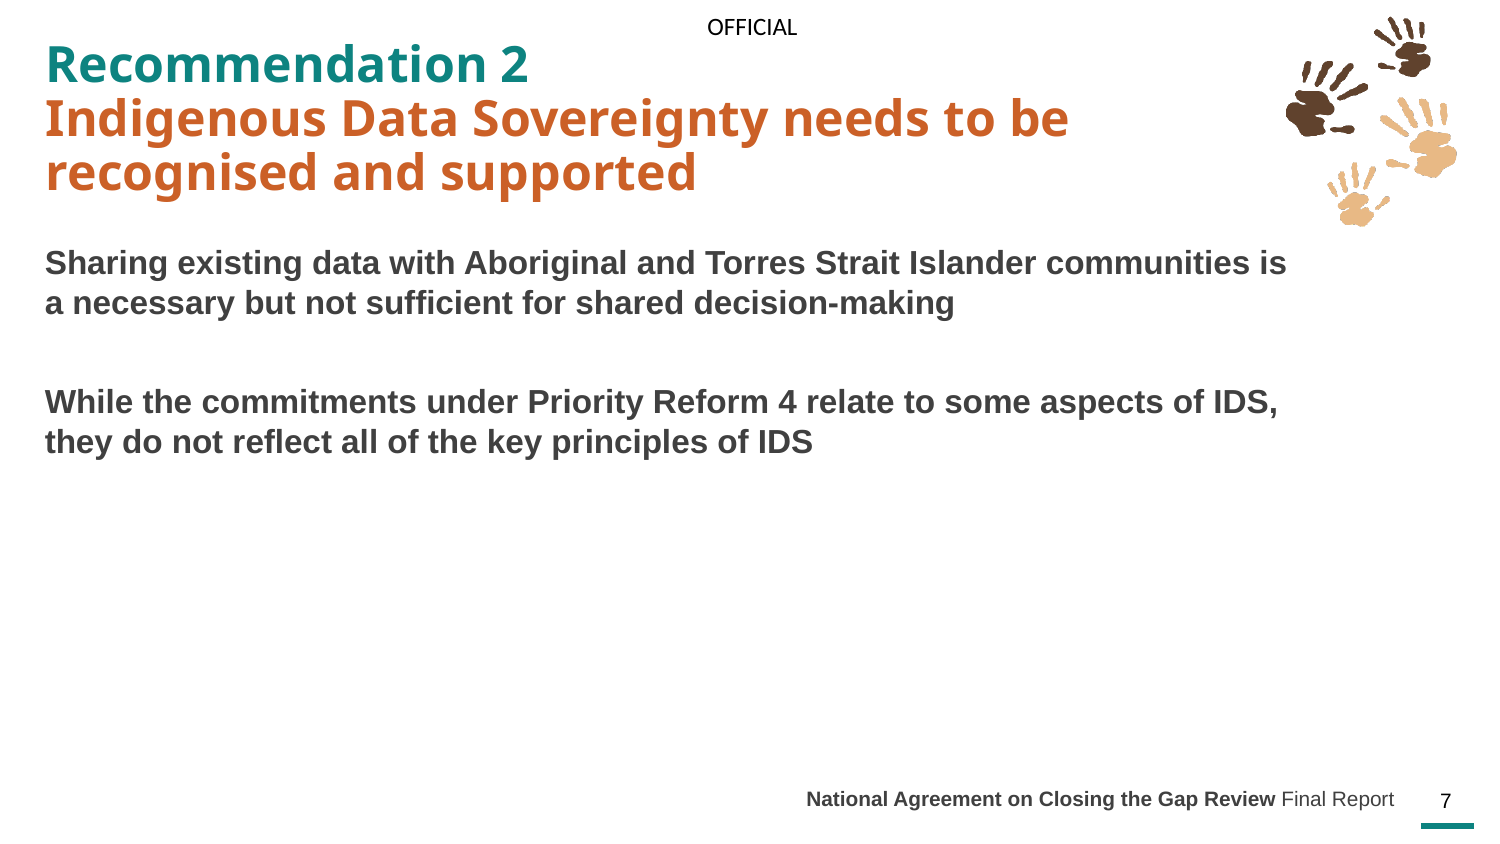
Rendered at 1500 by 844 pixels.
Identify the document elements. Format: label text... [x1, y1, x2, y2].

picture [1285, 16, 1457, 228]
title Recommendation 2 Indigenous Data Sovereignty needs to be recognised and supported [31, 31, 1280, 196]
slide_number 7 [1424, 772, 1467, 828]
text_box Sharing existing data with Aboriginal and Torres Strait Islander communities is a necessary but not sufficient for shared decision-making While the commitments under Priority Reform 4 relate to some aspects of IDS, they do not reflect all of the key principles of IDS [44, 241, 1303, 603]
list National Agreement on Closing the Gap Review Final Report [775, 773, 1418, 827]
